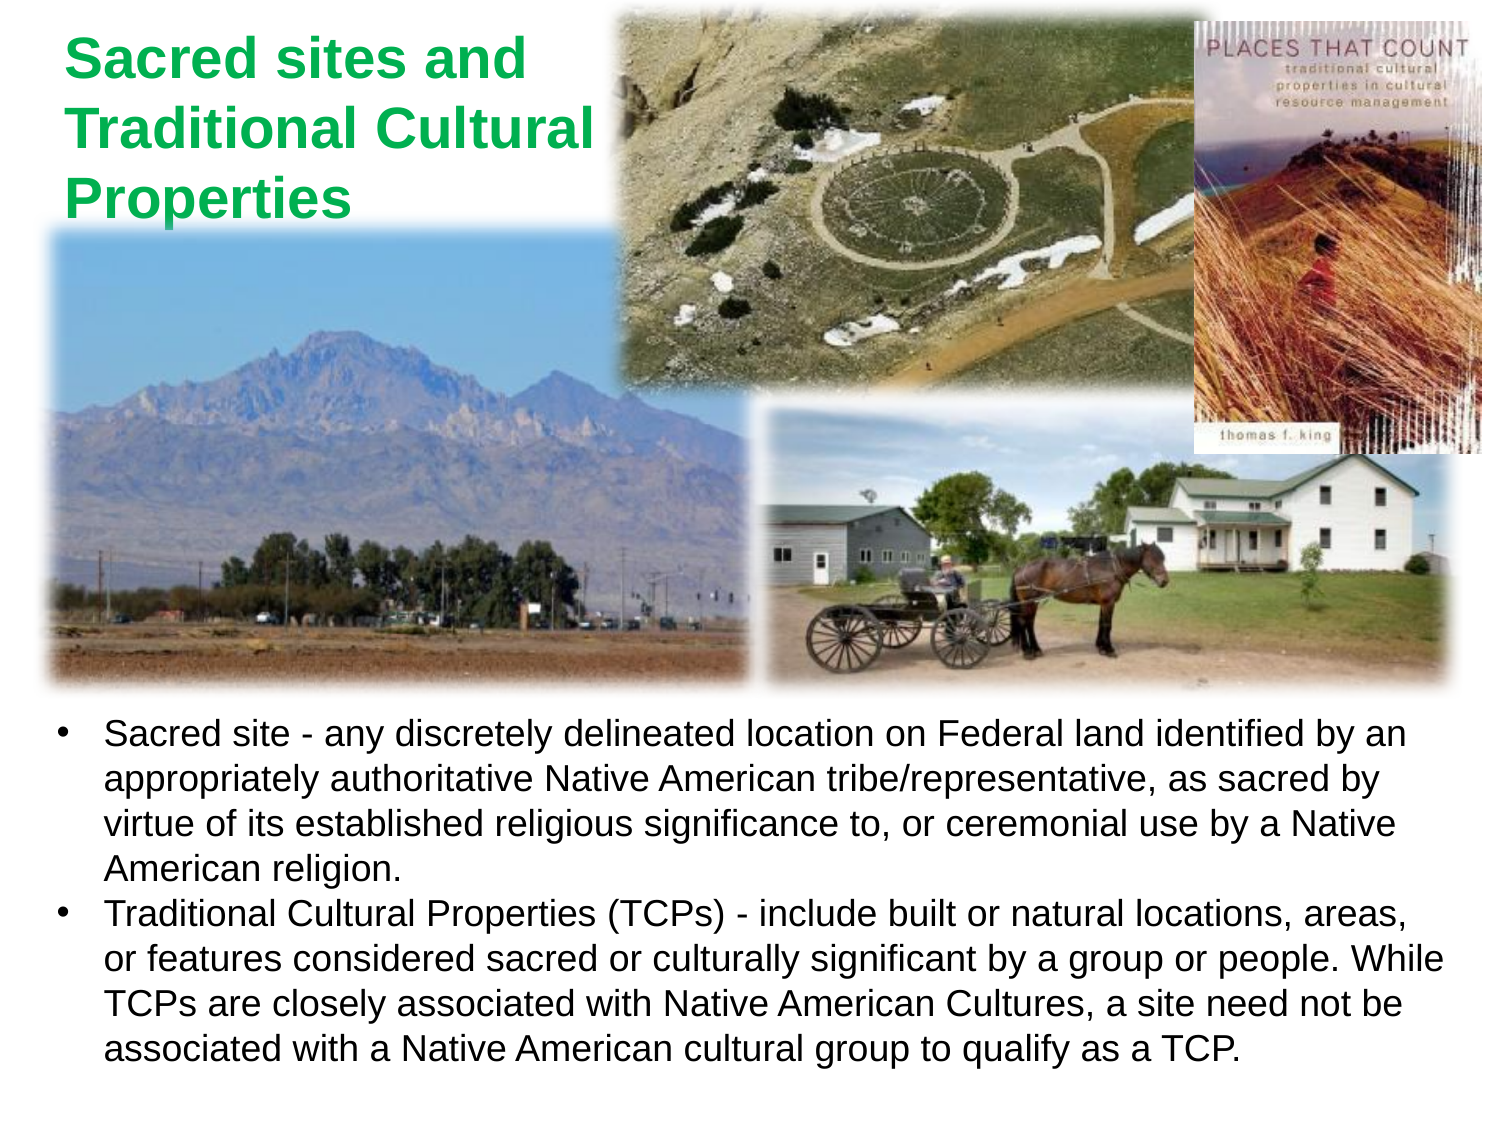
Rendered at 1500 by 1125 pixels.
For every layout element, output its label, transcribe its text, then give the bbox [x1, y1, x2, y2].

title Sacred sites and Traditional Cultural Properties [49, 9, 597, 209]
picture [33, 0, 1482, 700]
text_box Sacred site - any discretely delineated location on Federal land identified by an appropriately authoritative Native American tribe/representative, as sacred by virtue of its established religious significance to, or ceremonial use by a Native American religion. Traditional Cultural Properties (TCPs) - include built or natural locations, areas, or features considered sacred or culturally significant by a group or people. While TCPs are closely associated with Native American Cultures, a site need not be associated with a Native American cultural group to qualify as a TCP. [41, 706, 1463, 1077]
